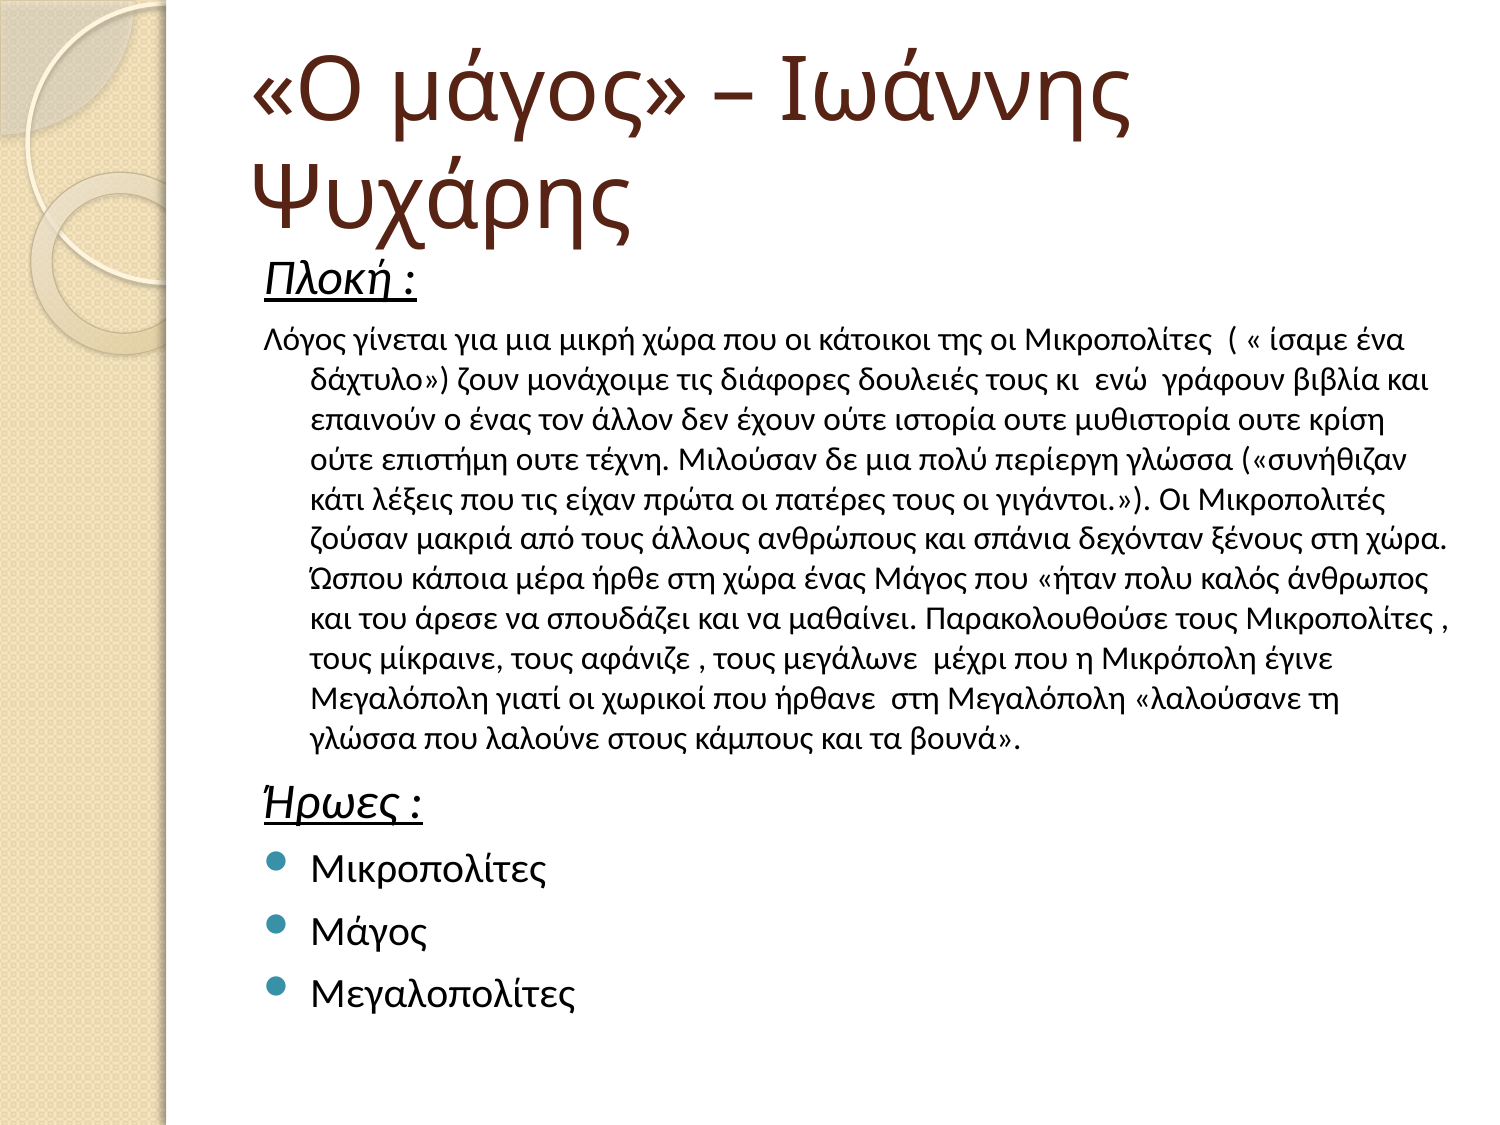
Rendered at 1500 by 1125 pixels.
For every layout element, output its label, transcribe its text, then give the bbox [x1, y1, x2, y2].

list Πλοκή : Λόγος γίνεται για μια μικρή χώρα που οι κάτοικοι της οι Μικροπολίτες ( « ίσαμε ένα δάχτυλο») ζουν μονάχοιμε τις διάφορες δουλειές τους κι ενώ γράφουν βιβλία και επαινούν ο ένας τον άλλον δεν έχουν ούτε ιστορία ουτε μυθιστορία ουτε κρίση ούτε επιστήμη ουτε τέχνη. Μιλούσαν δε μια πολύ περίεργη γλώσσα («συνήθιζαν κάτι λέξεις που τις είχαν πρώτα οι πατέρες τους οι γιγάντοι.»). Οι Μικροπολιτές ζούσαν μακριά από τους άλλους ανθρώπους και σπάνια δεχόνταν ξένους στη χώρα. Ώσπου κάποια μέρα ήρθε στη χώρα ένας Μάγος που «ήταν πολυ καλός άνθρωπος και του άρεσε να σπουδάζει και να μαθαίνει. Παρακολουθούσε τους Μικροπολίτες , τους μίκραινε, τους αφάνιζε , τους μεγάλωνε μέχρι που η Μικρόπολη έγινε Μεγαλόπολη γιατί οι χωρικοί που ήρθανε στη Μεγαλόπολη «λαλούσανε τη γλώσσα που λαλούνε στους κάμπους και τα βουνά». Ήρωες : Μικροπολίτες Μάγος Μεγαλοπολίτες [235, 237, 1466, 1025]
title «Ο μάγος» – Ιωάννης Ψυχάρης [235, 45, 1466, 233]
